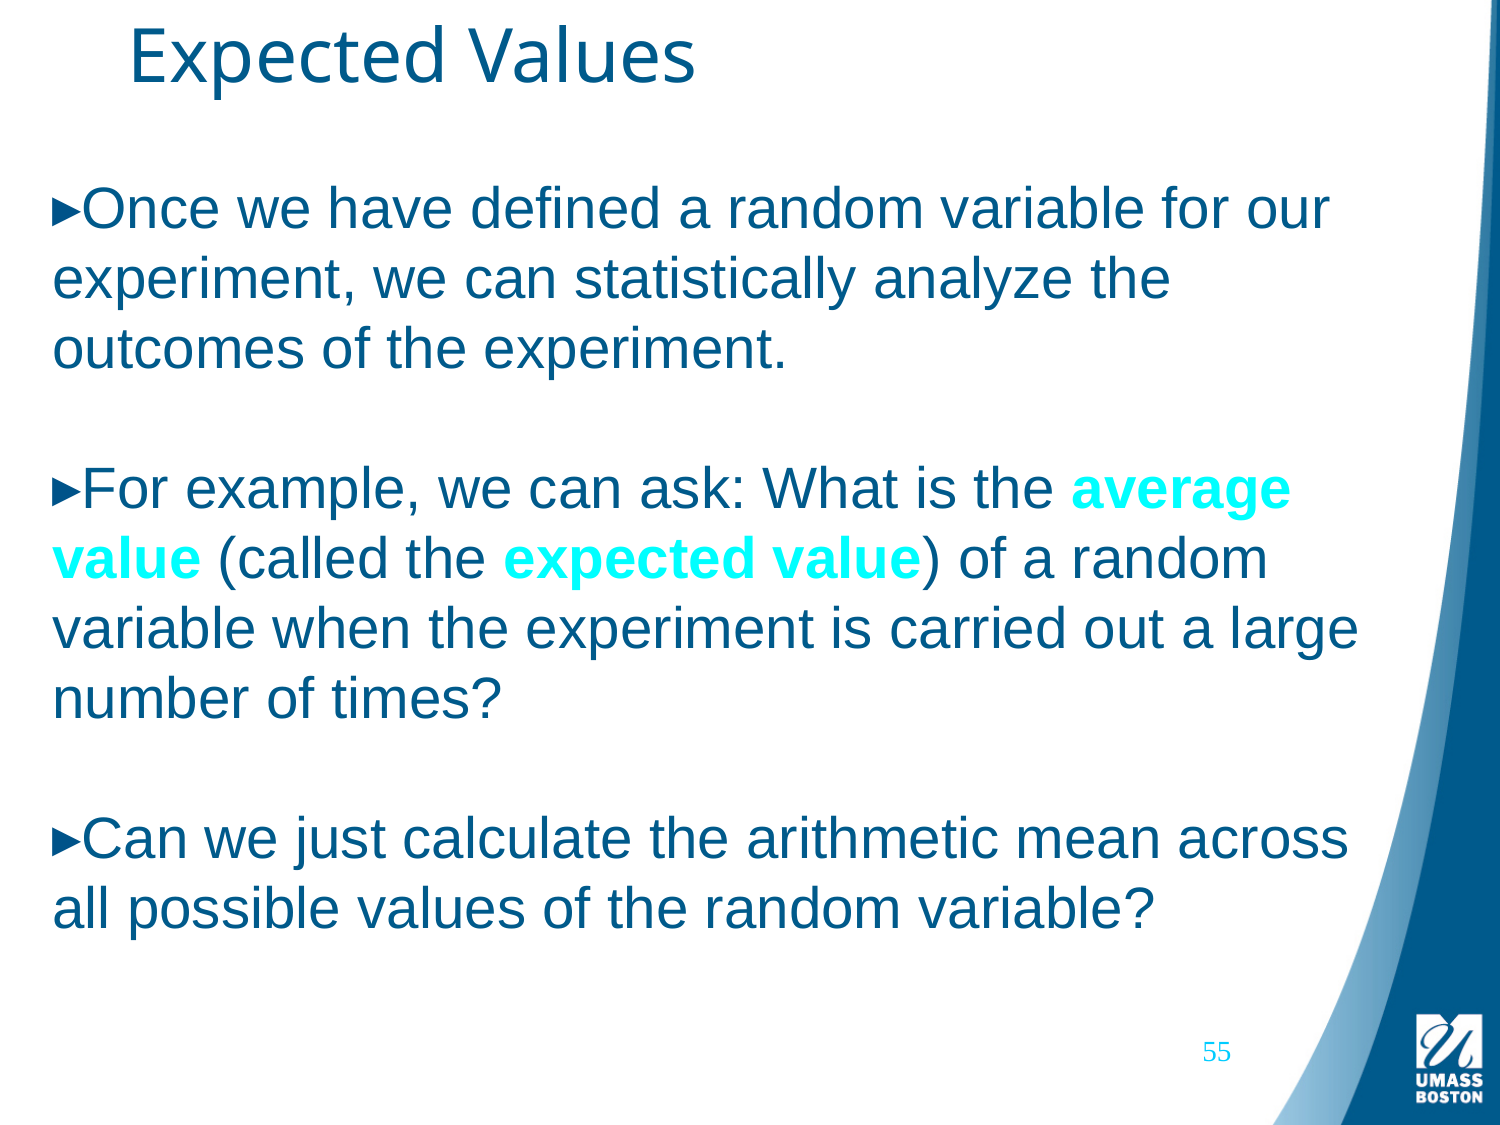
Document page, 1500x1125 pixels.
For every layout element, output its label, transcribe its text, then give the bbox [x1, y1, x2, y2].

title Expected Values [112, 0, 1388, 125]
slide_number 55 [1187, 1025, 1500, 1100]
picture [0, 0, 1500, 1125]
picture [1452, 1100, 1461, 1107]
picture [1461, 1100, 1476, 1105]
list Once we have defined a random variable for our experiment, we can statistically analyze the outcomes of the experiment. For example, we can ask: What is the average value (called the expected value) of a random variable when the experiment is carried out a large number of times? Can we just calculate the arithmetic mean across all possible values of the random variable? [37, 162, 1450, 1038]
picture [1439, 1100, 1448, 1105]
